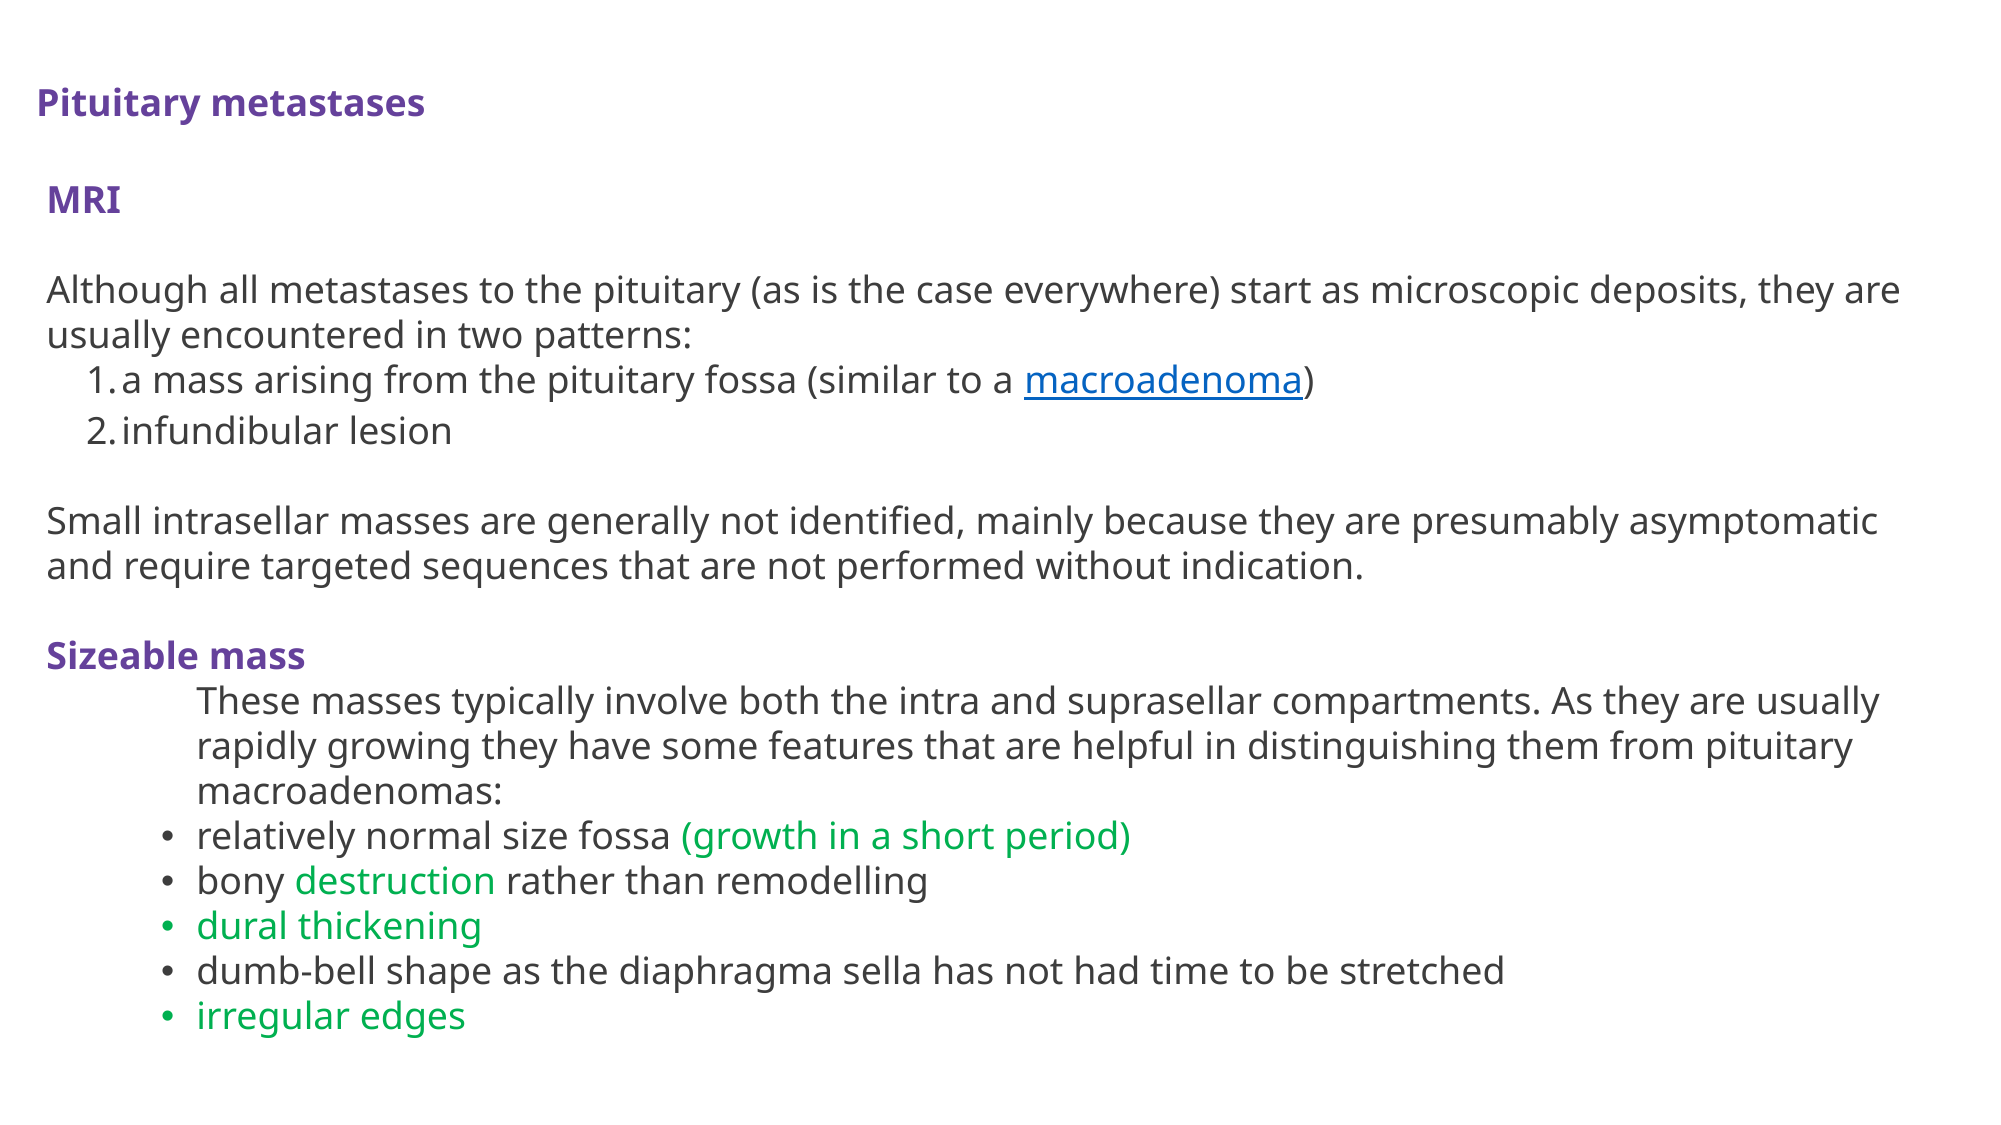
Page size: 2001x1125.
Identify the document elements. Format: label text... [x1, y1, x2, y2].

text_box Pituitary metastases [21, 71, 441, 132]
text_box MRI Although all metastases to the pituitary (as is the case everywhere) start as microscopic deposits, they are usually encountered in two patterns: a mass arising from the pituitary fossa (similar to a macroadenoma) infundibular lesion Small intrasellar masses are generally not identified, mainly because they are presumably asymptomatic and require targeted sequences that are not performed without indication. Sizeable mass These masses typically involve both the intra and suprasellar compartments. As they are usually rapidly growing they have some features that are helpful in distinguishing them from pituitary macroadenomas: relatively normal size fossa (growth in a short period) bony destruction rather than remodelling dural thickening dumb-bell shape as the diaphragma sella has not had time to be stretched irregular edges [31, 169, 1919, 1045]
